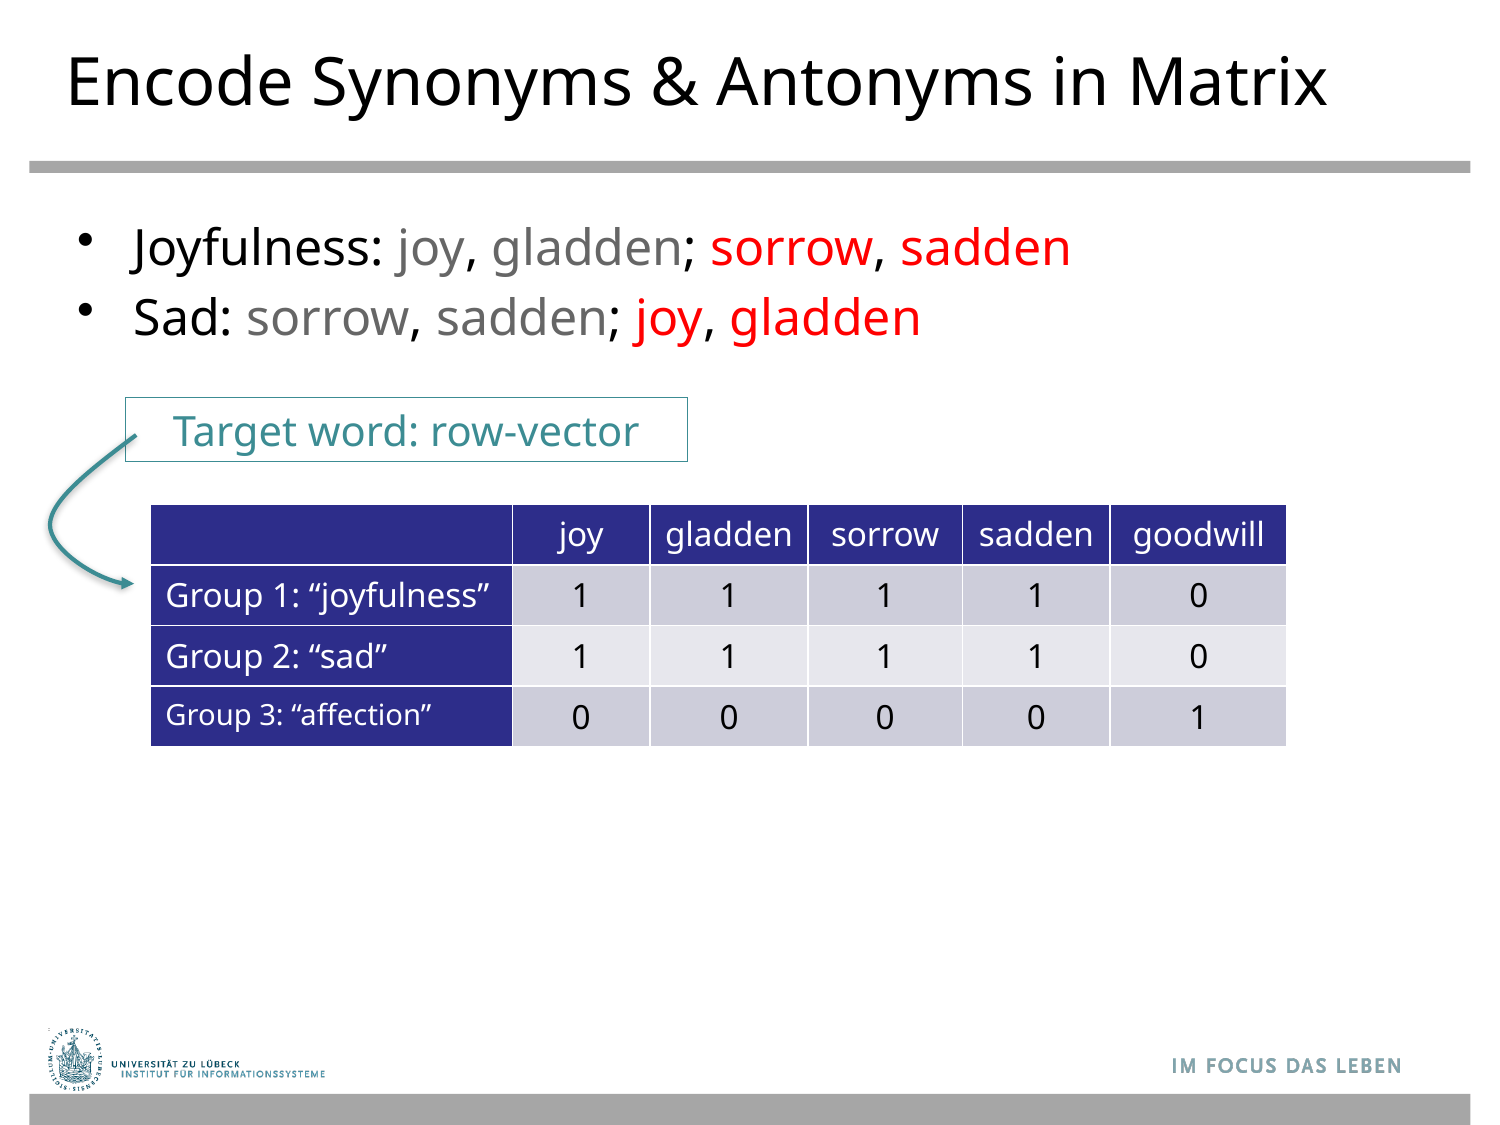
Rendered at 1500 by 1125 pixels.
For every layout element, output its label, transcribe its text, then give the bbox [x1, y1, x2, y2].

title Encode Synonyms & Antonyms in Matrix [50, 30, 1425, 122]
table_cell 1 [963, 626, 1109, 685]
table_cell 0 [1111, 566, 1286, 625]
table_cell 1 [651, 566, 807, 625]
table_header sorrow [809, 505, 962, 564]
picture [1173, 1058, 1400, 1073]
table_header gladden [691, 505, 807, 564]
table_cell Group 2: “sad” [151, 626, 512, 685]
table_cell 1 [651, 626, 807, 685]
table_cell 0 [513, 687, 649, 746]
table_cell Group 3: “affection” [151, 687, 512, 746]
table_cell 1 [1111, 687, 1286, 746]
table_cell 0 [963, 687, 1109, 746]
table_cell 0 [1111, 626, 1286, 685]
table_cell Group 1: “joyfulness” [151, 593, 512, 625]
table_cell 1 [963, 566, 1109, 625]
table_cell 1 [513, 626, 649, 685]
table_header goodwill [1111, 505, 1286, 564]
table_cell 1 [809, 566, 962, 625]
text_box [49, 396, 688, 585]
list Joyfulness: joy, gladden; sorrow, sadden Sad: sorrow, sadden; joy, gladden [62, 208, 1438, 336]
table_cell 0 [651, 687, 807, 746]
table_cell 0 [809, 687, 962, 746]
table_cell 1 [513, 593, 649, 625]
table_cell 1 [809, 626, 962, 685]
table_header sadden [963, 505, 1109, 564]
